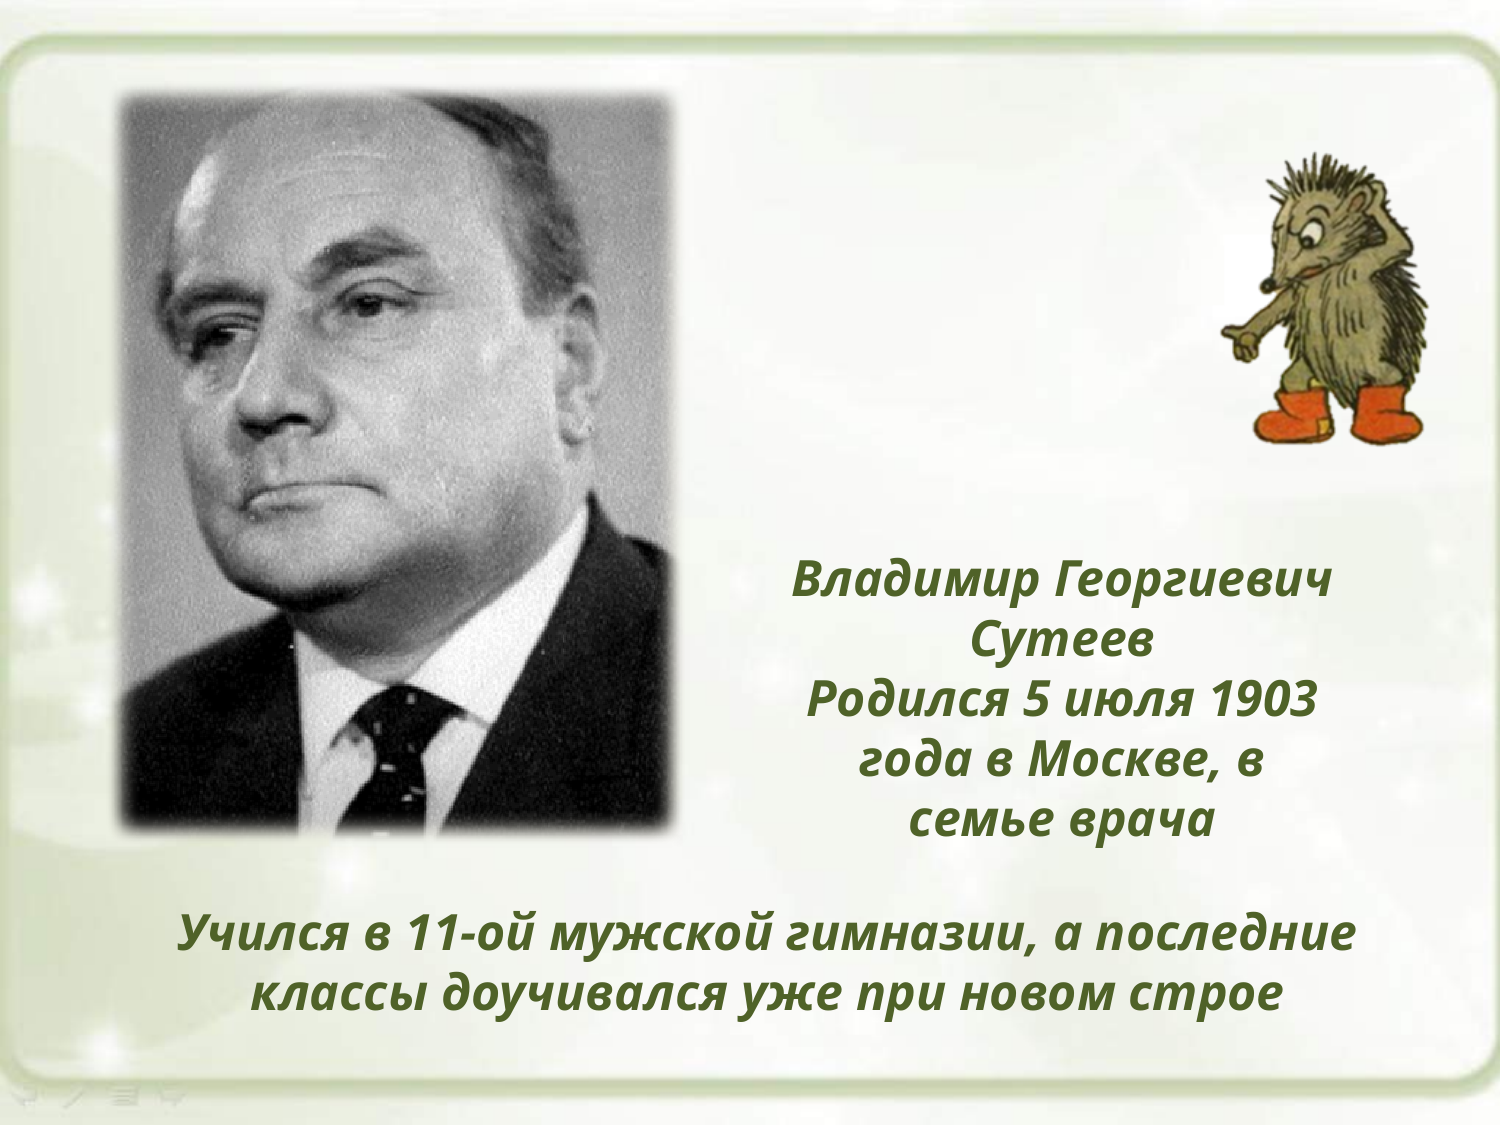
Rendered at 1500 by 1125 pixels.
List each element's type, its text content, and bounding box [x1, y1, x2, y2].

text_box Владимир Георгиевич Сутеев Родился 5 июля 1903 года в Москве, в семье врача [768, 538, 1358, 854]
text_box Учился в 11-ой мужской гимназии, а последние классы доучивался уже при новом строе [100, 893, 1436, 1028]
picture [0, 0, 1500, 1125]
